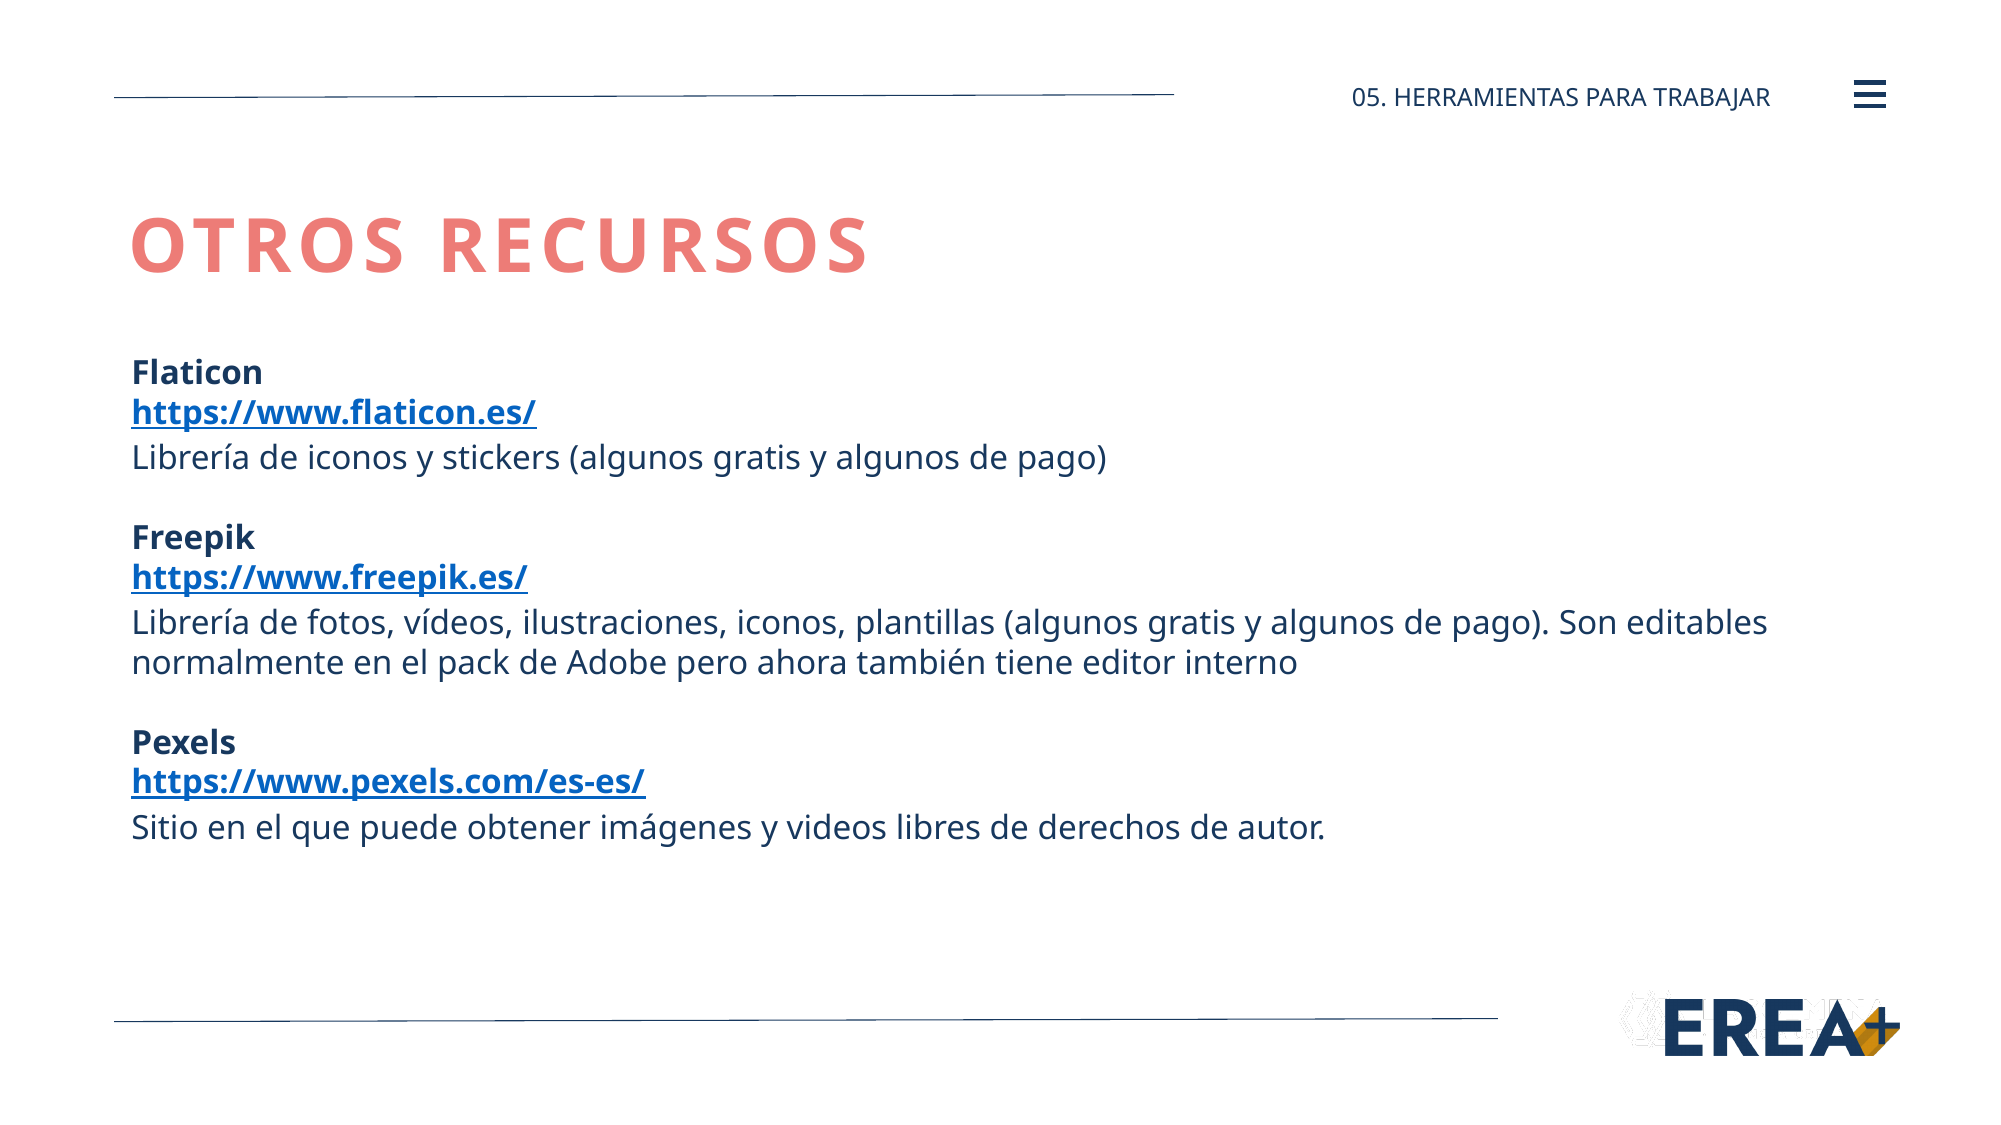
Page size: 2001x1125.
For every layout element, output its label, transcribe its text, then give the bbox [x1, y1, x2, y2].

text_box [1853, 82, 1886, 107]
text_box Flaticon https://www.flaticon.es/ Librería de iconos y stickers (algunos gratis y algunos de pago) Freepik https://www.freepik.es/ Librería de fotos, vídeos, ilustraciones, iconos, plantillas (algunos gratis y algunos de pago). Son editables normalmente en el pack de Adobe pero ahora también tiene editor interno Pexels https://www.pexels.com/es-es/ Sitio en el que puede obtener imágenes y videos libres de derechos de autor. [116, 343, 1854, 854]
text_box 05. HERRAMIENTAS PARA TRABAJAR [999, 73, 1786, 119]
picture [1618, 990, 1901, 1056]
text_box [114, 1018, 1498, 1022]
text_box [113, 94, 1175, 98]
text_box OTROS RECURSOS [113, 190, 1886, 290]
